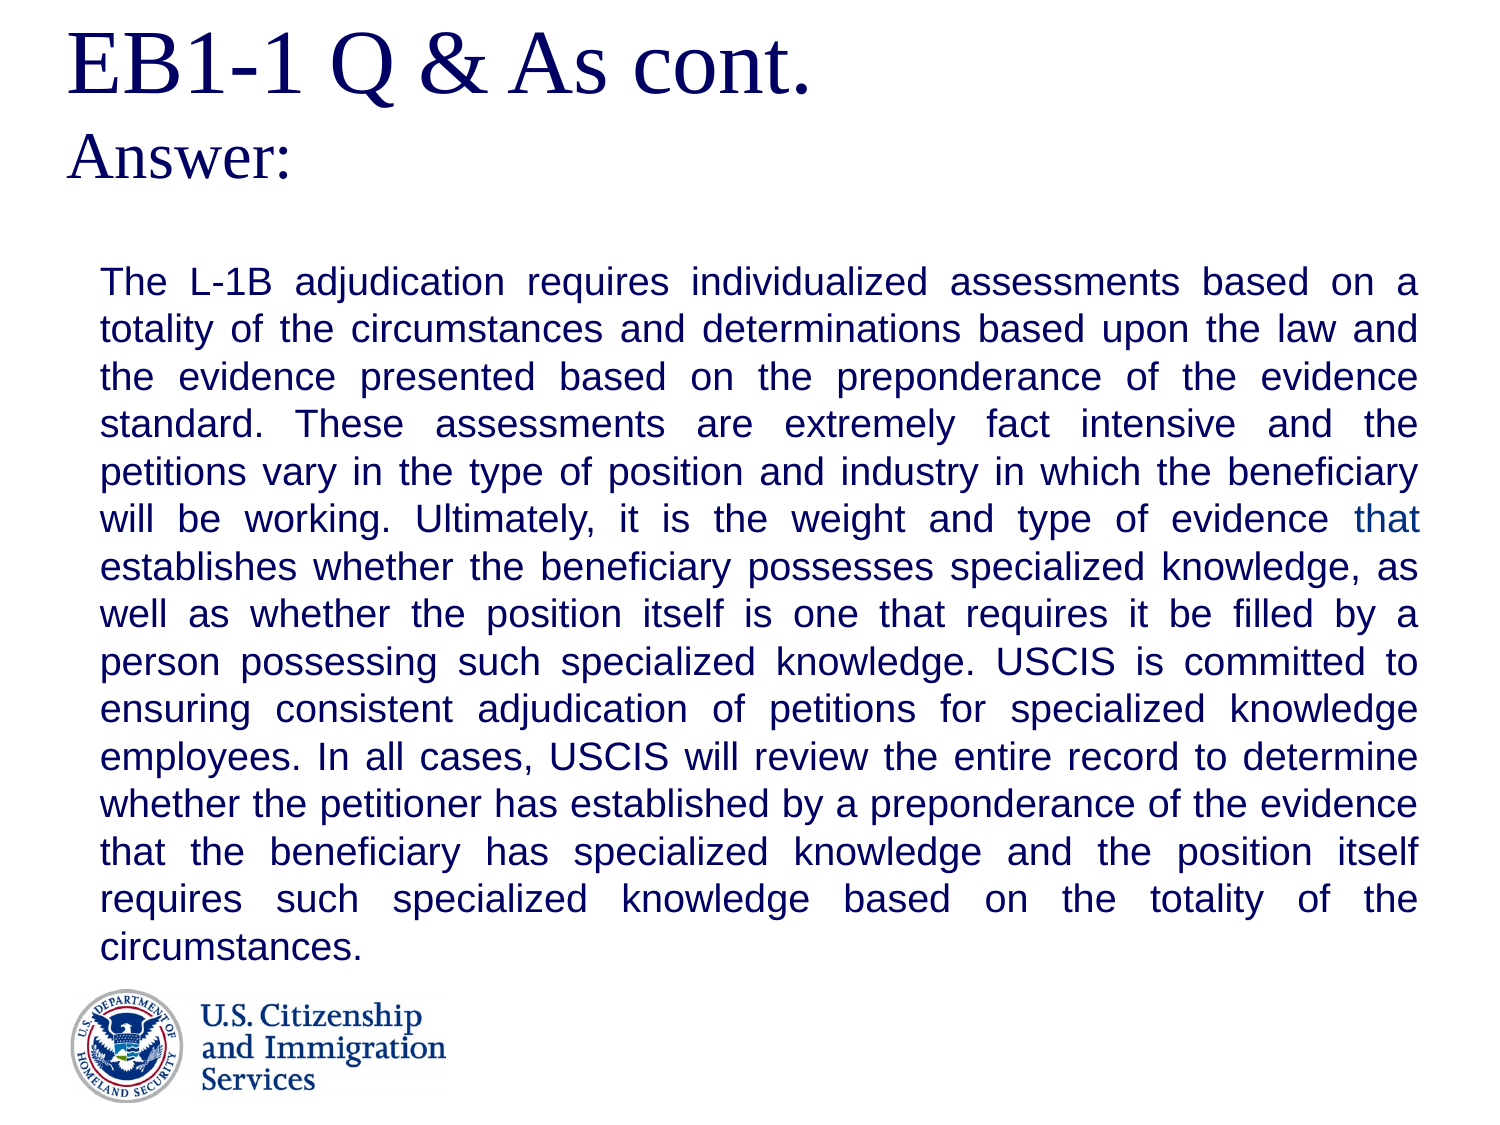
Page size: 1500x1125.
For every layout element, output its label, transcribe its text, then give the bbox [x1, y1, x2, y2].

title EB1-1 Q & As cont. Answer: [51, 27, 1278, 200]
list The L-1B adjudication requires individualized assessments based on a totality of the circumstances and determinations based upon the law and the evidence presented based on the preponderance of the evidence standard. These assessments are extremely fact intensive and the petitions vary in the type of position and industry in which the beneficiary will be working. Ultimately, it is the weight and type of evidence that establishes whether the beneficiary possesses specialized knowledge, as well as whether the position itself is one that requires it be filled by a person possessing such specialized knowledge. USCIS is committed to ensuring consistent adjudication of petitions for specialized knowledge employees. In all cases, USCIS will review the entire record to determine whether the petitioner has established by a preponderance of the evidence that the beneficiary has specialized knowledge and the position itself requires such specialized knowledge based on the totality of the circumstances. [84, 248, 1435, 991]
picture [70, 989, 446, 1103]
